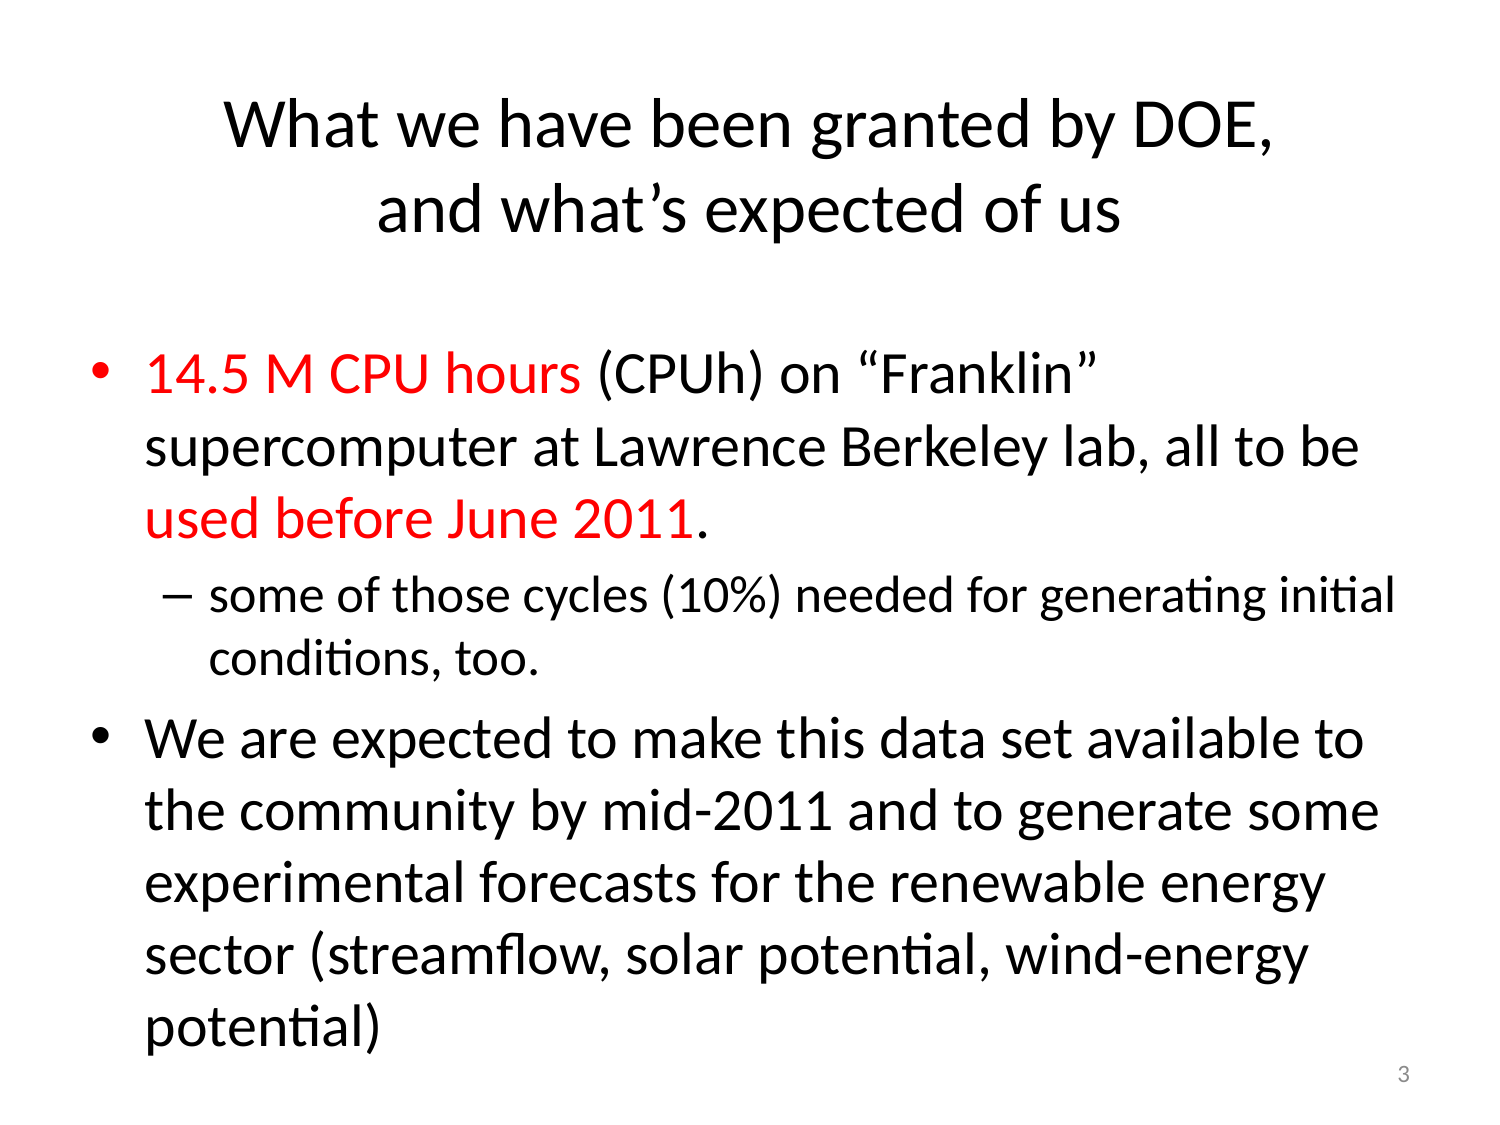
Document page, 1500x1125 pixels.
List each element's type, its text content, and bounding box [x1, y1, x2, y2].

title What we have been granted by DOE, and what’s expected of us [75, 68, 1425, 256]
slide_number 3 [1074, 1042, 1425, 1103]
list 14.5 M CPU hours (CPUh) on “Franklin” supercomputer at Lawrence Berkeley lab, all to be used before June 2011. some of those cycles (10%) needed for generating initial conditions, too. We are expected to make this data set available to the community by mid-2011 and to generate some experimental forecasts for the renewable energy sector (streamflow, solar potential, wind-energy potential) [75, 326, 1425, 1069]
